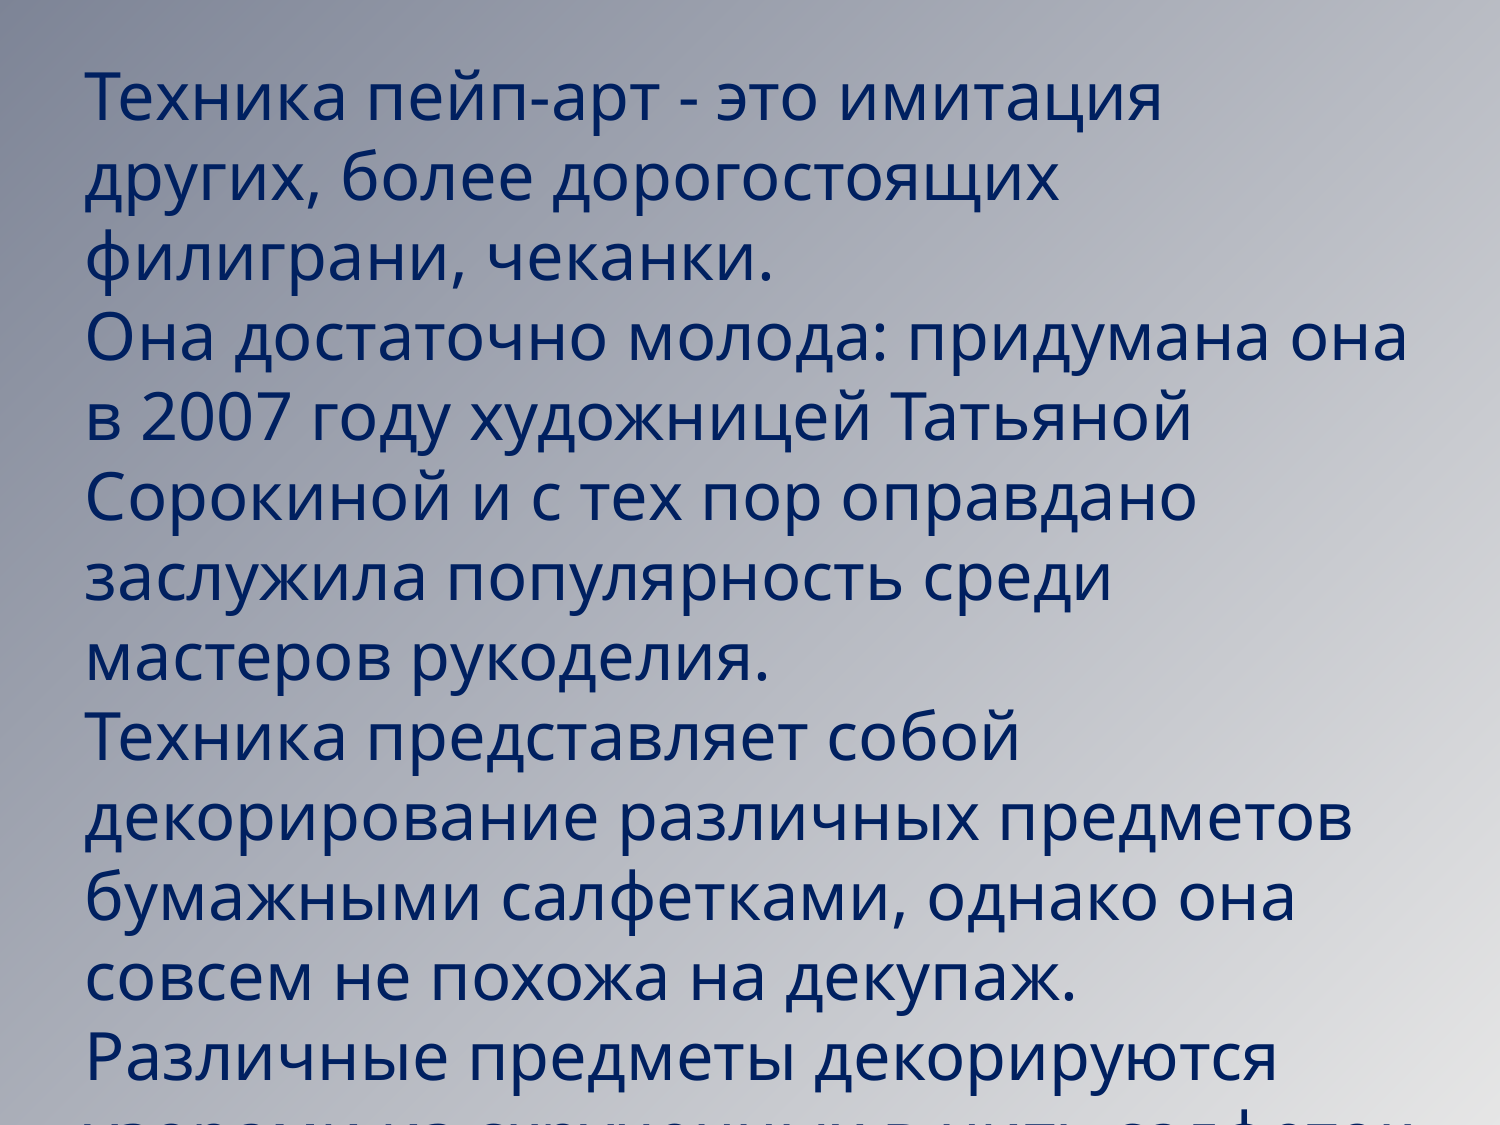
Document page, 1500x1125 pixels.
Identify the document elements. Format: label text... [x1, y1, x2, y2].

text_box Техника пейп-арт - это имитация других, более дорогостоящих филиграни, чеканки. Она достаточно молода: придумана она в 2007 году художницей Татьяной Сорокиной и с тех пор оправдано заслужила популярность среди мастеров рукоделия. Техника представляет собой декорирование различных предметов бумажными салфетками, однако она совсем не похожа на декупаж. Различные предметы декорируются узорами из скрученных в нить салфеток - в этом заключается техника пейп-арт. [70, 46, 1430, 1125]
